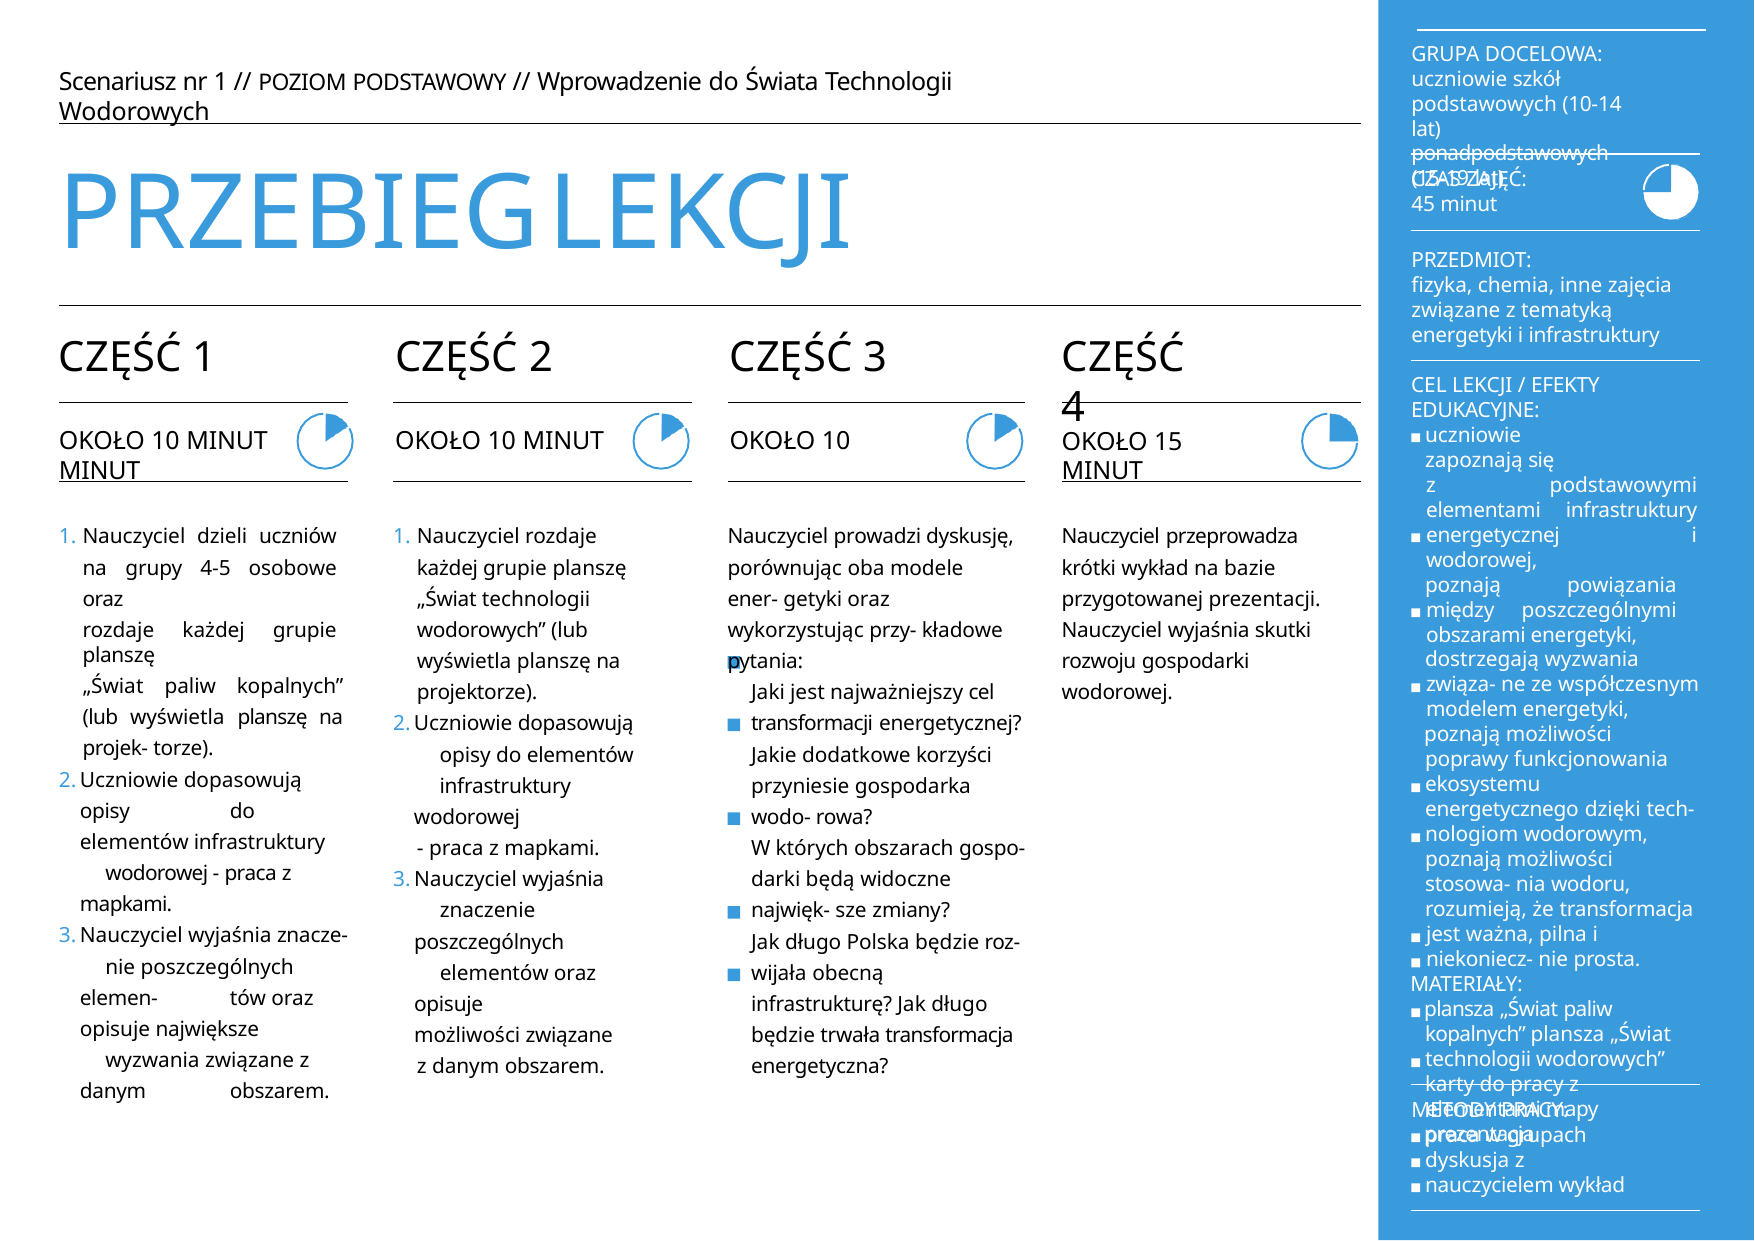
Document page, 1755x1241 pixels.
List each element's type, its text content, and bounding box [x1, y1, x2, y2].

text_box Nauczyciel rozdaje każdej grupie planszę „Świat technologii wodorowych” (lub wyświetla planszę na projektorze). Uczniowie dopasowują opisy do elementów infrastruktury wodorowej - praca z mapkami. Nauczyciel wyjaśnia znaczenie poszczególnych elementów oraz opisuje możliwości związane z danym obszarem. [391, 514, 662, 1078]
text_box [296, 411, 354, 470]
text_box Scenariusz nr 1 // POZIOM PODSTAWOWY // Wprowadzenie do Świata Technologii Wodorowych [56, 63, 1054, 126]
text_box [1300, 411, 1360, 470]
text_box Nauczyciel prowadzi dyskusję, porównując oba modele ener- getyki oraz wykorzystując przy- kładowe pytania: Jaki jest najważniejszy cel transformacji energetycznej? Jakie dodatkowe korzyści przyniesie gospodarka wodo- rowa? W których obszarach gospo- darki będą widoczne najwięk- sze zmiany? Jak długo Polska będzie roz- wijała obecną infrastrukturę? Jak długo będzie trwała transformacja energetyczna? [725, 514, 1027, 1078]
text_box CZĘŚĆ 4 [1059, 328, 1216, 422]
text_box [965, 411, 1024, 470]
text_box PRZEBIEG LEKCJI CZĘŚĆ 1 CZĘŚĆ 2 CZĘŚĆ 3 OKOŁO 10 MINUT OKOŁO 10 MINUT OKOŁO 10 MINUT [56, 142, 921, 485]
text_box Nauczyciel przeprowadza krótki wykład na bazie przygotowanej prezentacji. Nauczyciel wyjaśnia skutki rozwoju gospodarki wodorowej. [1059, 514, 1354, 704]
text_box OKOŁO 15 MINUT [1059, 422, 1254, 485]
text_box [1411, 29, 1707, 1211]
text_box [632, 411, 690, 470]
text_box [1378, 0, 1754, 1241]
text_box Nauczyciel dzieli uczniów na grupy 4-5 osobowe oraz rozdaje każdej grupie planszę „Świat paliw kopalnych” (lub wyświetla planszę na projek- torze). Uczniowie dopasowują opisy do elementów infrastruktury wodorowej - praca z mapkami. Nauczyciel wyjaśnia znacze- nie poszczególnych elemen- tów oraz opisuje największe wyzwania związane z danym obszarem. [56, 514, 357, 1103]
